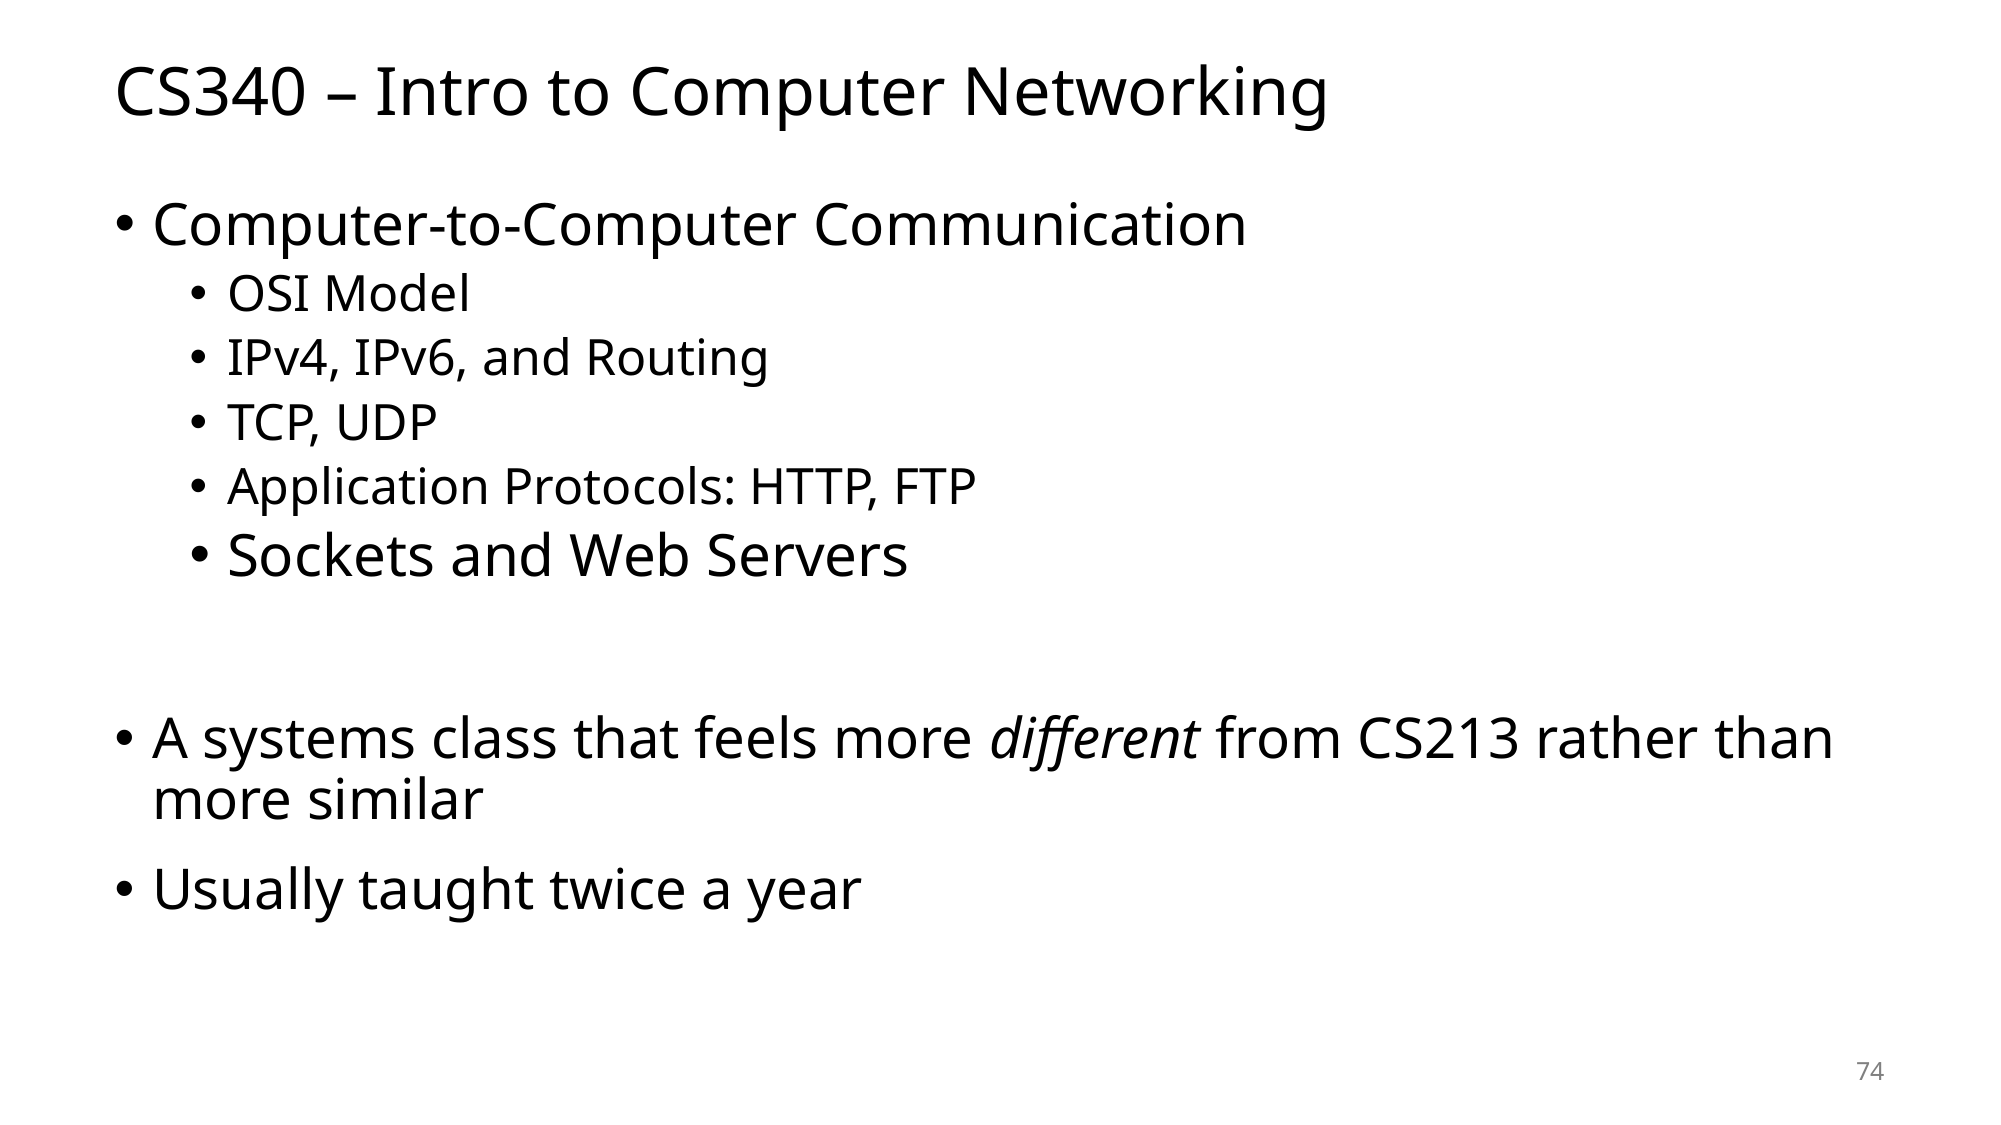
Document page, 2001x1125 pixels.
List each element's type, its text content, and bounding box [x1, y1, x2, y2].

title CS340 – Intro to Computer Networking [99, 37, 1900, 150]
slide_number 74 [1749, 1042, 1900, 1103]
list Computer-to-Computer Communication OSI Model IPv4, IPv6, and Routing TCP, UDP Application Protocols: HTTP, FTP Sockets and Web Servers A systems class that feels more different from CS213 rather than more similar Usually taught twice a year [99, 187, 1943, 1013]
